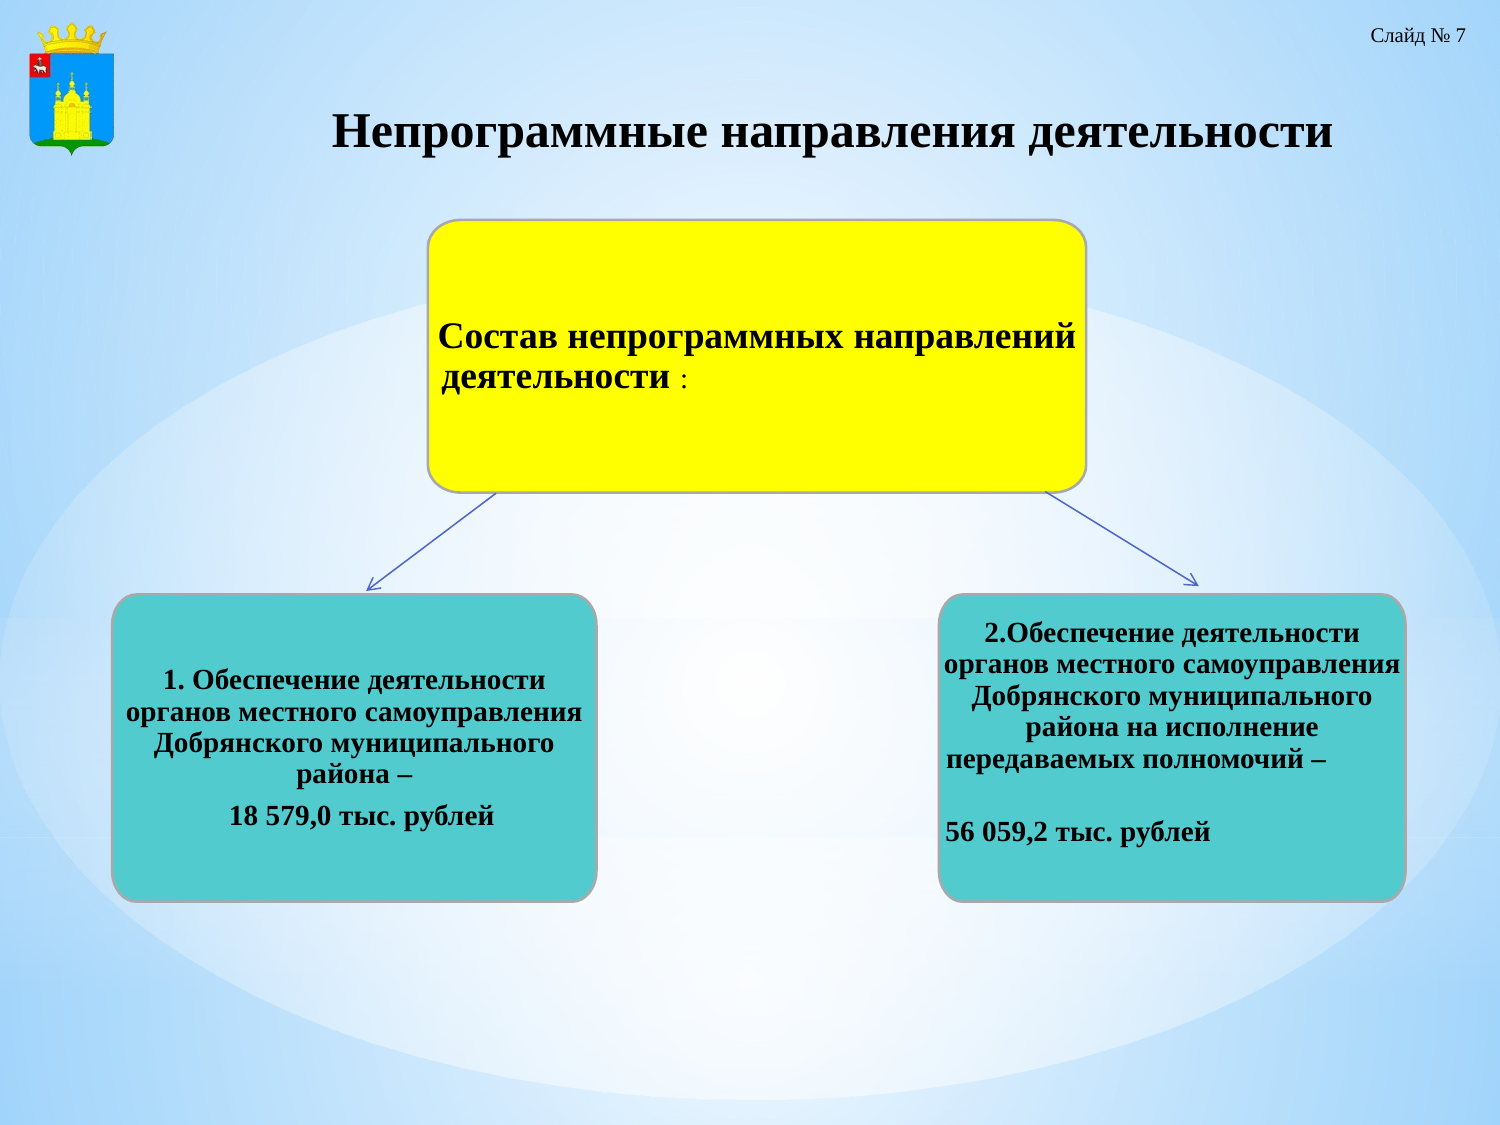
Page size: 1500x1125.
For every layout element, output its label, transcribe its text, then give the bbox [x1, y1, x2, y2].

text_box 2.Обеспечение деятельности органов местного самоуправления Добрянского муниципального района на исполнение передаваемых полномочий – 56 059,2 тыс. рублей [1091, 593, 1407, 903]
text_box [1045, 491, 1200, 587]
text_box Непрограммные направления деятельности [182, 89, 1483, 165]
picture [13, 14, 131, 164]
text_box Слайд № 7 [1355, 14, 1481, 55]
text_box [111, 219, 1087, 902]
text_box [365, 492, 497, 592]
